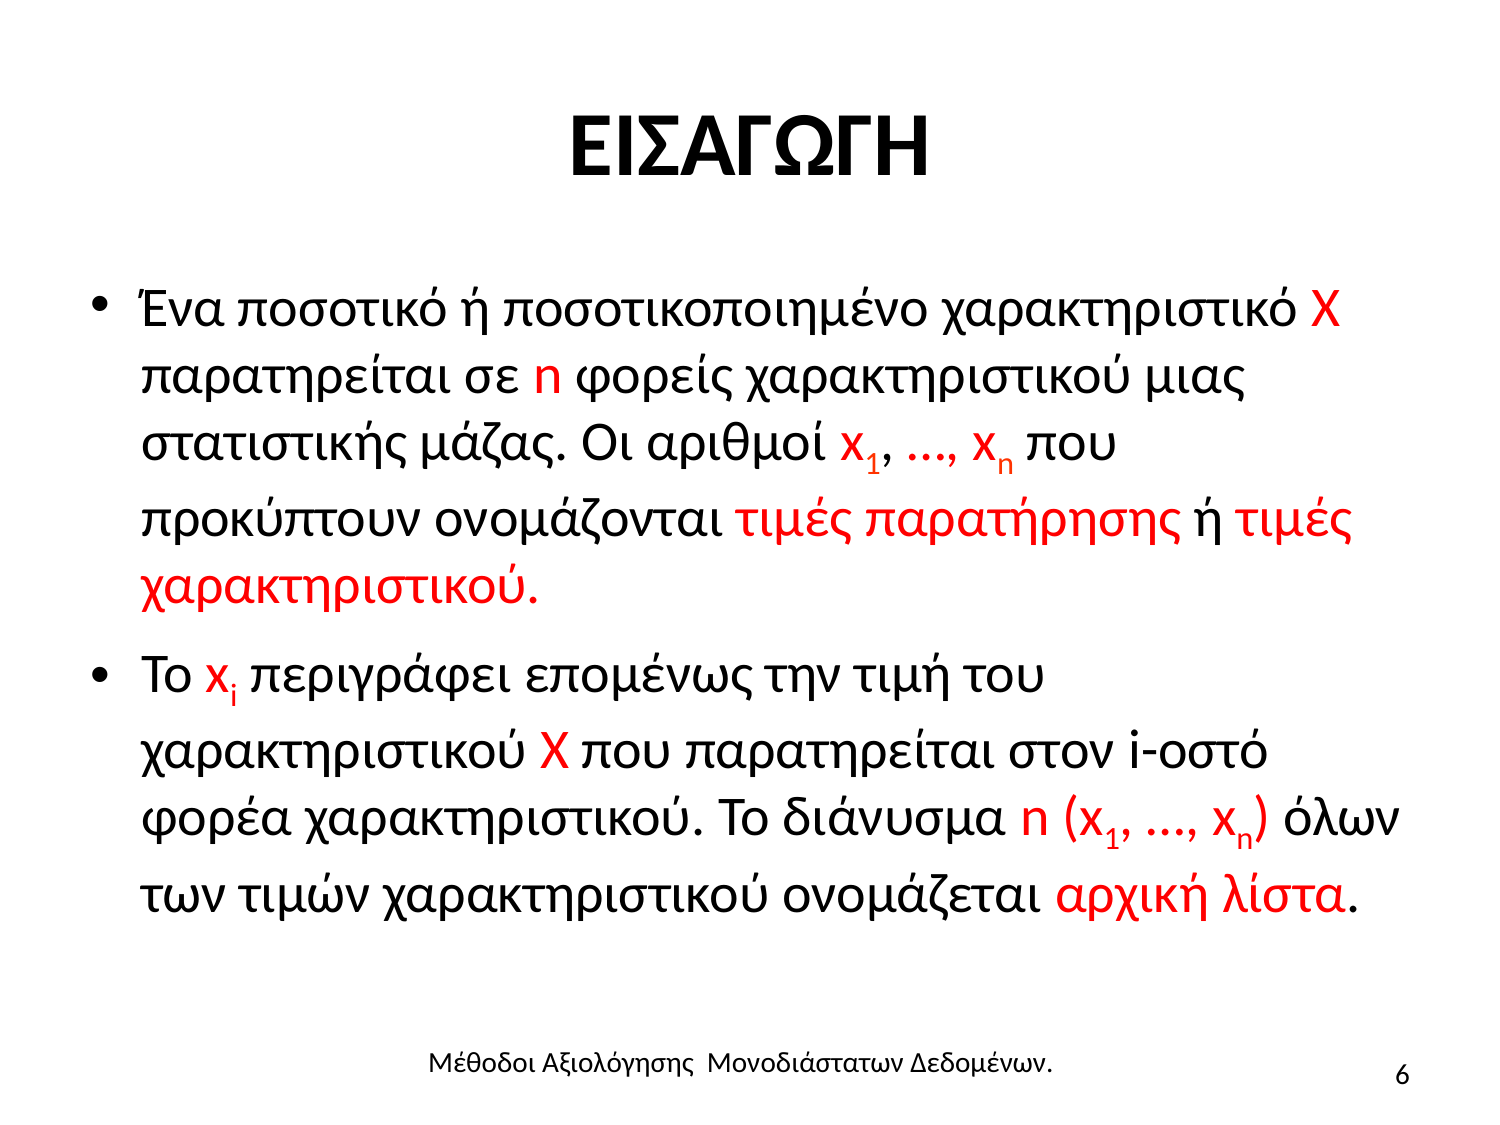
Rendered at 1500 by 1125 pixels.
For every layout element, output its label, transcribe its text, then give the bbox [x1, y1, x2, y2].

text_box Μέθοδοι Αξιολόγησης Μονοδιάστατων Δεδομένων. [392, 1035, 1091, 1119]
slide_number 6 [1074, 1042, 1425, 1103]
title ΕΙΣΑΓΩΓΗ [75, 45, 1425, 233]
list Ένα ποσοτικό ή ποσοτικοποιημένο χαρακτηριστικό Χ παρατηρείται σε n φορείς χαρακτηριστικού μιας στατιστικής μάζας. Οι αριθμοί x1, …, xn που προκύπτουν ονομάζονται τιμές παρατήρησης ή τιμές χαρακτηριστικού. Το xi περιγράφει επομένως την τιμή του χαρακτηριστικού Χ που παρατηρείται στον i-οστό φορέα χαρακτηριστικού. Το διάνυσμα n (x1, …, xn) όλων των τιμών χαρακτηριστικού ονομάζεται αρχική λίστα. [75, 262, 1425, 1005]
